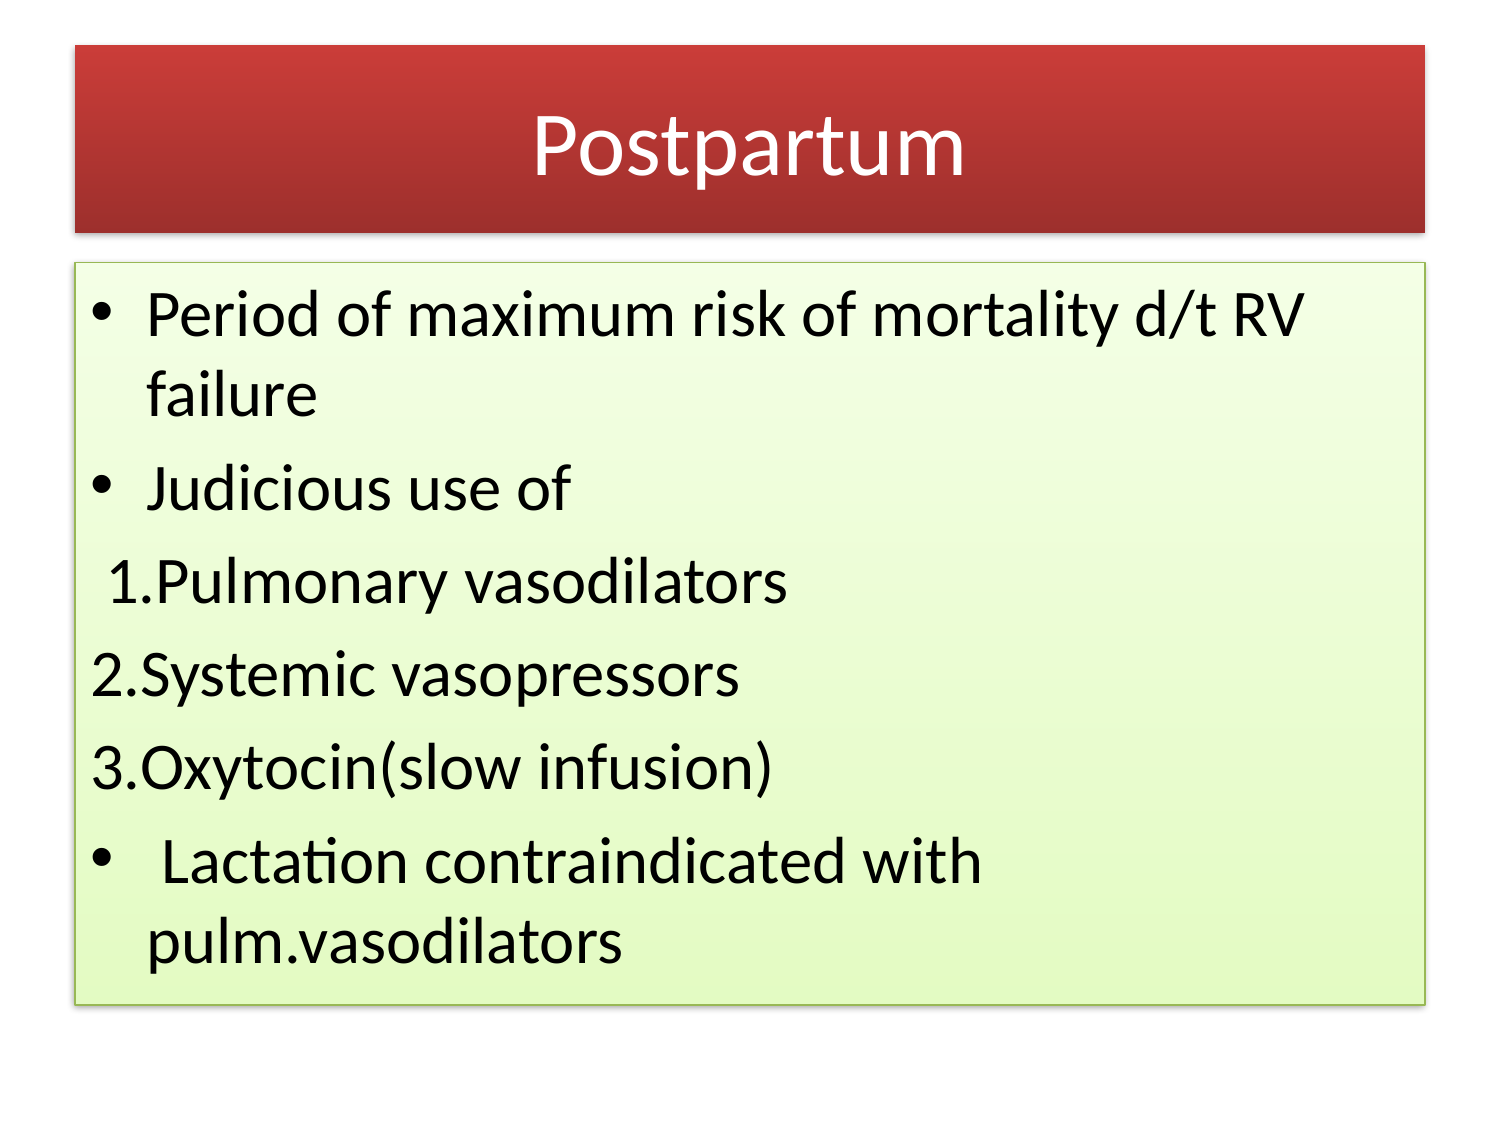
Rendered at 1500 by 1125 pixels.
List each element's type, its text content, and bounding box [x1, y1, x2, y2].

list Period of maximum risk of mortality d/t RV failure Judicious use of 1.Pulmonary vasodilators 2.Systemic vasopressors 3.Oxytocin(slow infusion) Lactation contraindicated with pulm.vasodilators [74, 262, 1426, 1006]
title Postpartum [75, 45, 1425, 233]
